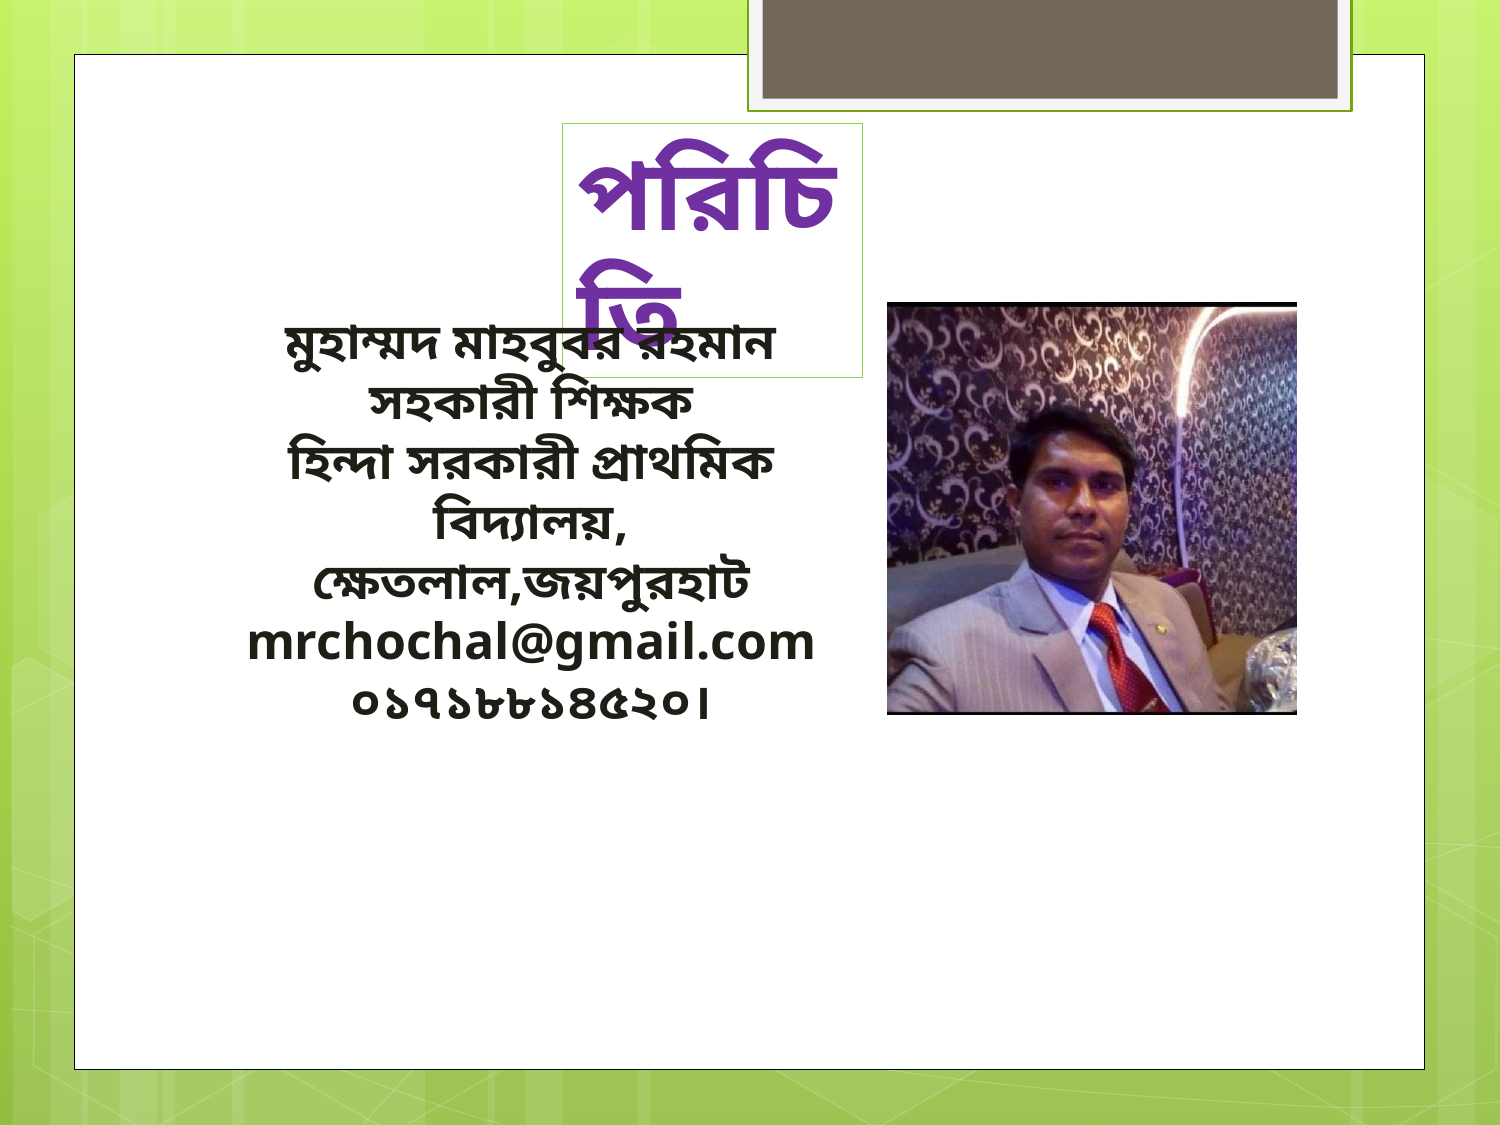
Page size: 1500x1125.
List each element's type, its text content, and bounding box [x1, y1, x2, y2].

text_box পরিচিতি [562, 123, 863, 302]
picture [887, 301, 1298, 715]
text_box মুহাম্মদ মাহবুবর রহমান সহকারী শিক্ষক হিন্দা সরকারী প্রাথমিক বিদ্যালয়, ক্ষেতলাল,জয়পুরহাট mrchochal@gmail.com ০১৭১৮৮১৪৫২০। [199, 302, 863, 737]
